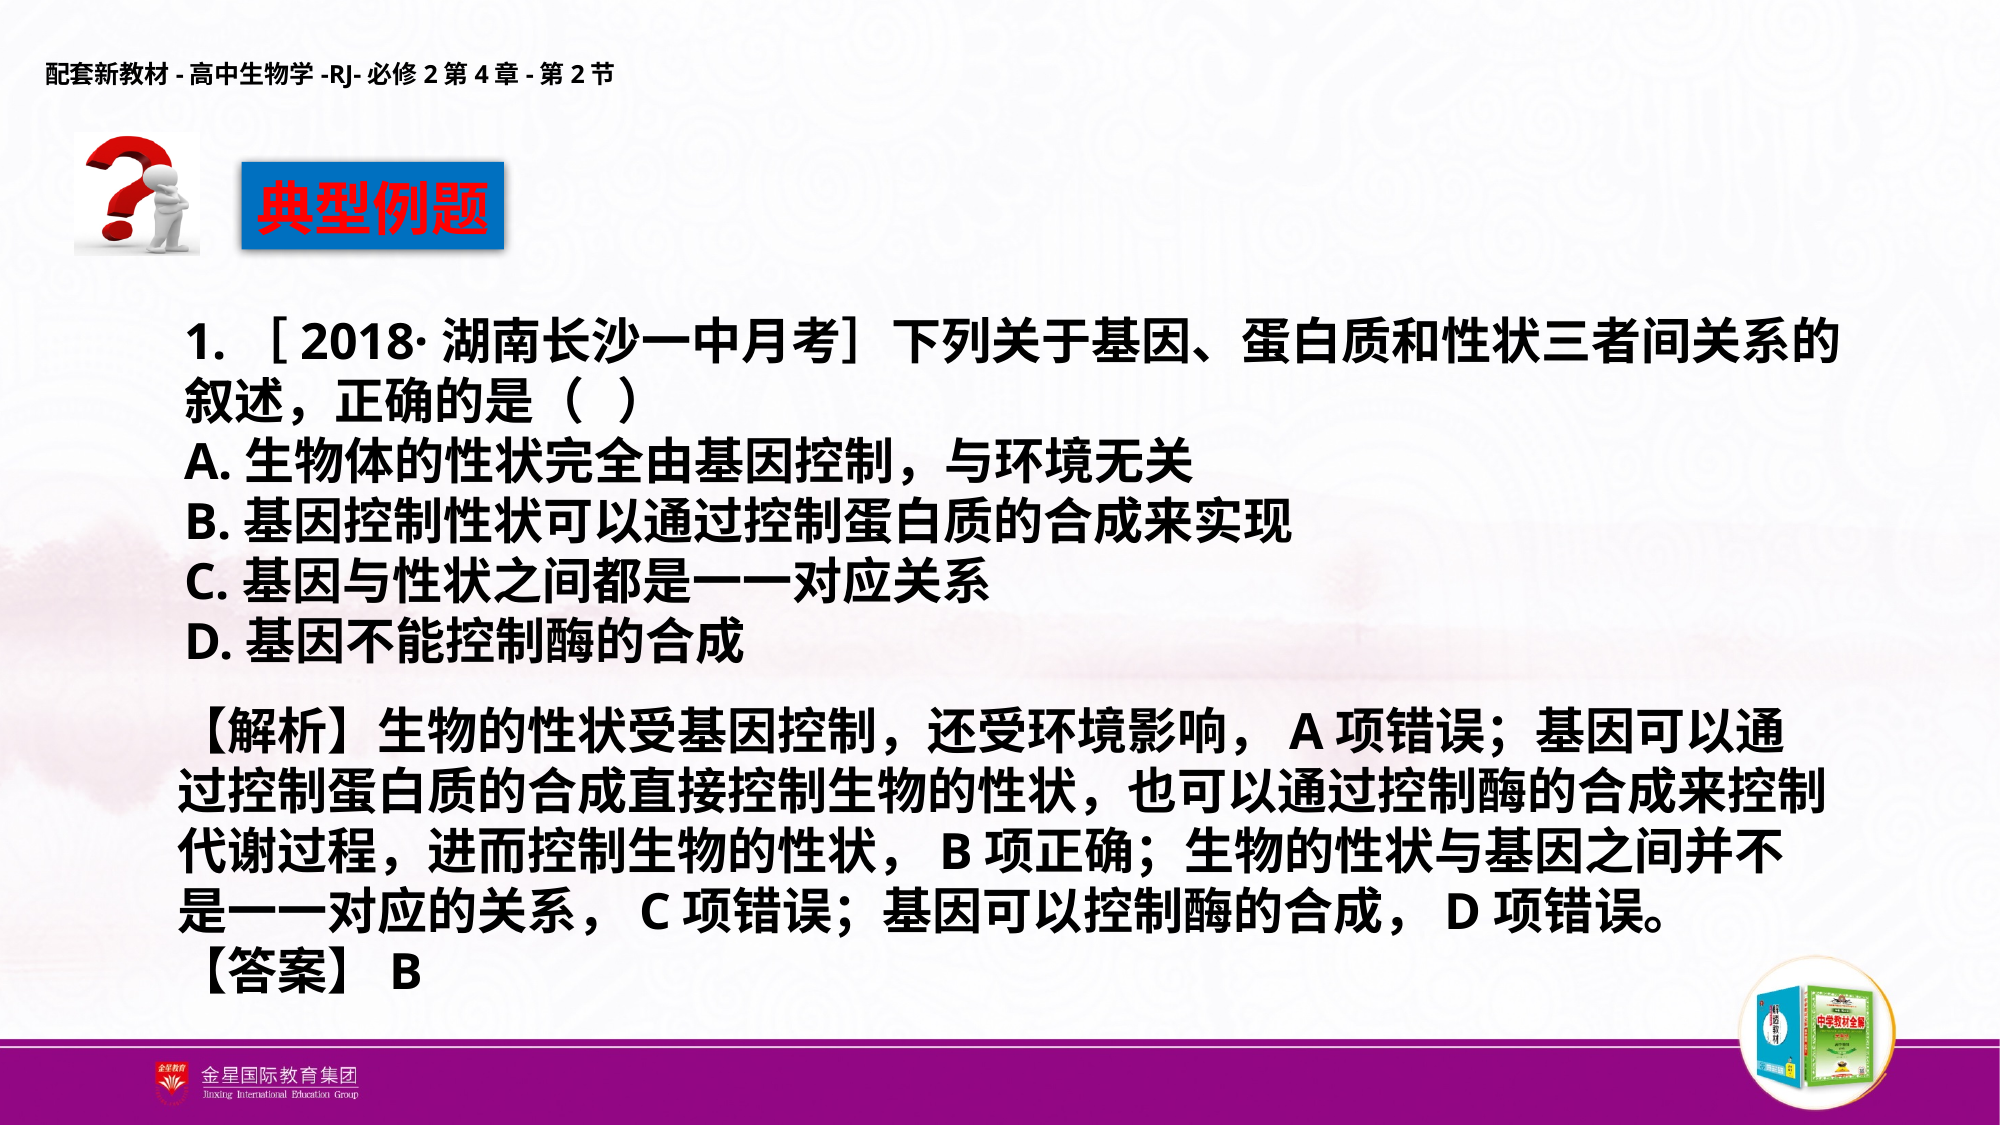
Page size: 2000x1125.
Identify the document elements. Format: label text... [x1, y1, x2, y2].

text_box 1.［2018·湖南长沙一中月考］下列关于基因、蛋白质和性状三者间关系的叙述，正确的是（ ） A.生物体的性状完全由基因控制，与环境无关 B.基因控制性状可以通过控制蛋白质的合成来实现 C.基因与性状之间都是一一对应关系 D.基因不能控制酶的合成 [169, 301, 1886, 677]
text_box 【解析】生物的性状受基因控制，还受环境影响，A项错误；基因可以通过控制蛋白质的合成直接控制生物的性状，也可以通过控制酶的合成来控制代谢过程，进而控制生物的性状，B项正确；生物的性状与基因之间并不是一一对应的关系，C项错误；基因可以控制酶的合成，D项错误。 【答案】B [162, 692, 1846, 1008]
text_box 典型例题 [241, 164, 560, 249]
picture [0, 0, 2000, 1125]
